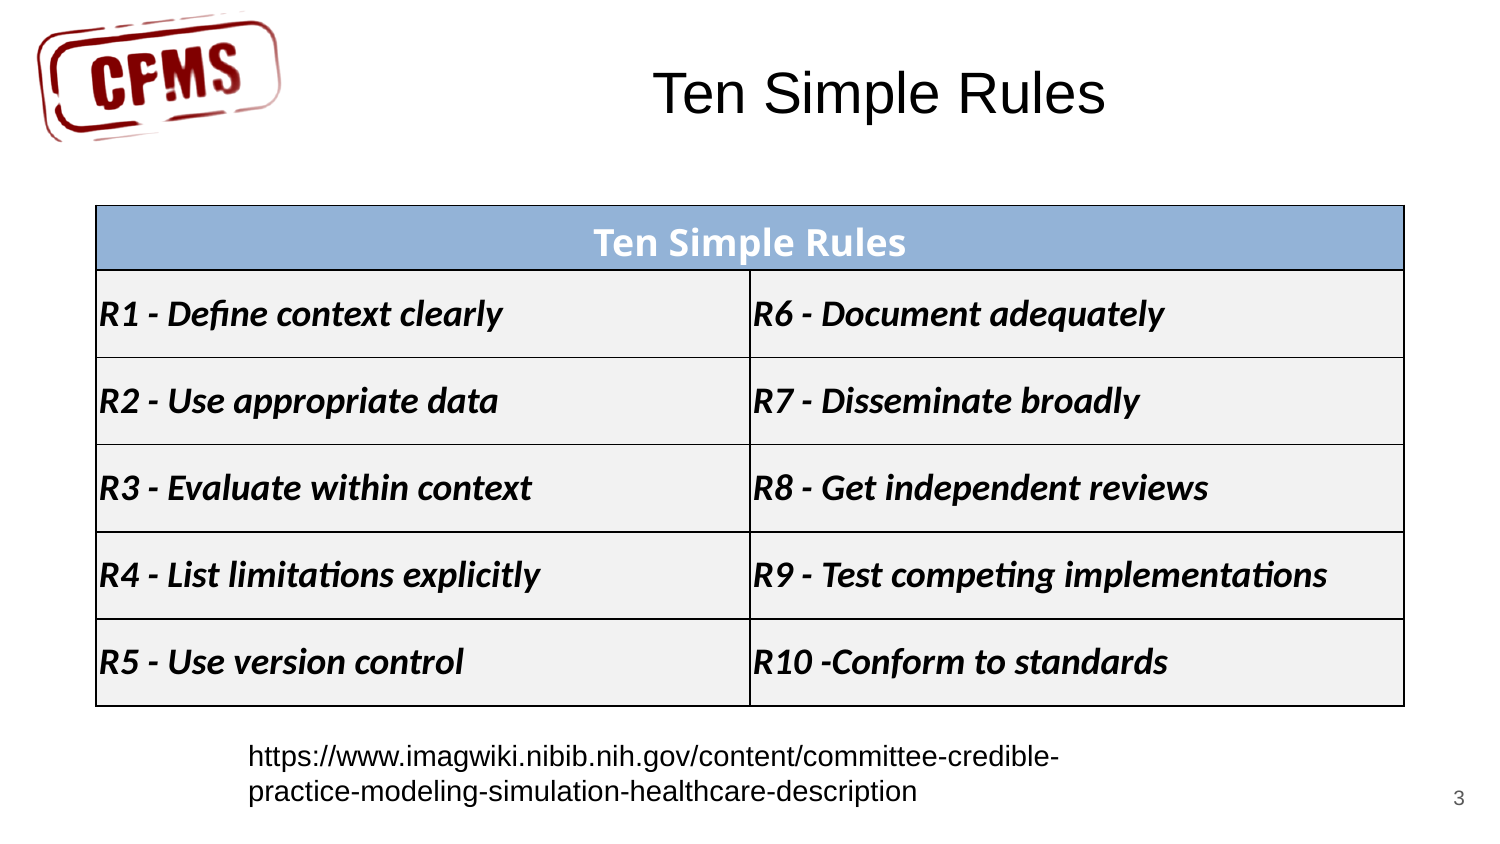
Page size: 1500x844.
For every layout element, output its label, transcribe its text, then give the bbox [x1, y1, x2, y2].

table_cell R4 - List limitations explicitly [97, 533, 749, 618]
slide_number 3 [1389, 764, 1480, 830]
table_cell R8 - Get independent reviews [751, 445, 1403, 531]
table_cell R2 - Use appropriate data [97, 358, 749, 444]
table_cell R5 - Use version control [97, 620, 749, 705]
table_cell R6 - Document adequately [751, 271, 1403, 357]
title Ten Simple Rules [316, 40, 1444, 135]
table_header Ten Simple Rules [97, 206, 1403, 269]
picture [0, 0, 332, 181]
text_box https://www.imagwiki.nibib.nih.gov/content/committee-credible-practice-modeling-simulation-healthcare-description [233, 722, 1079, 812]
table_cell R1 - Define context clearly [97, 271, 749, 357]
table_cell R7 - Disseminate broadly [751, 358, 1403, 444]
table_cell R3 - Evaluate within context [97, 445, 749, 531]
table_cell R10 -Conform to standards [751, 620, 1403, 705]
table_cell R9 - Test competing implementations [751, 533, 1403, 618]
